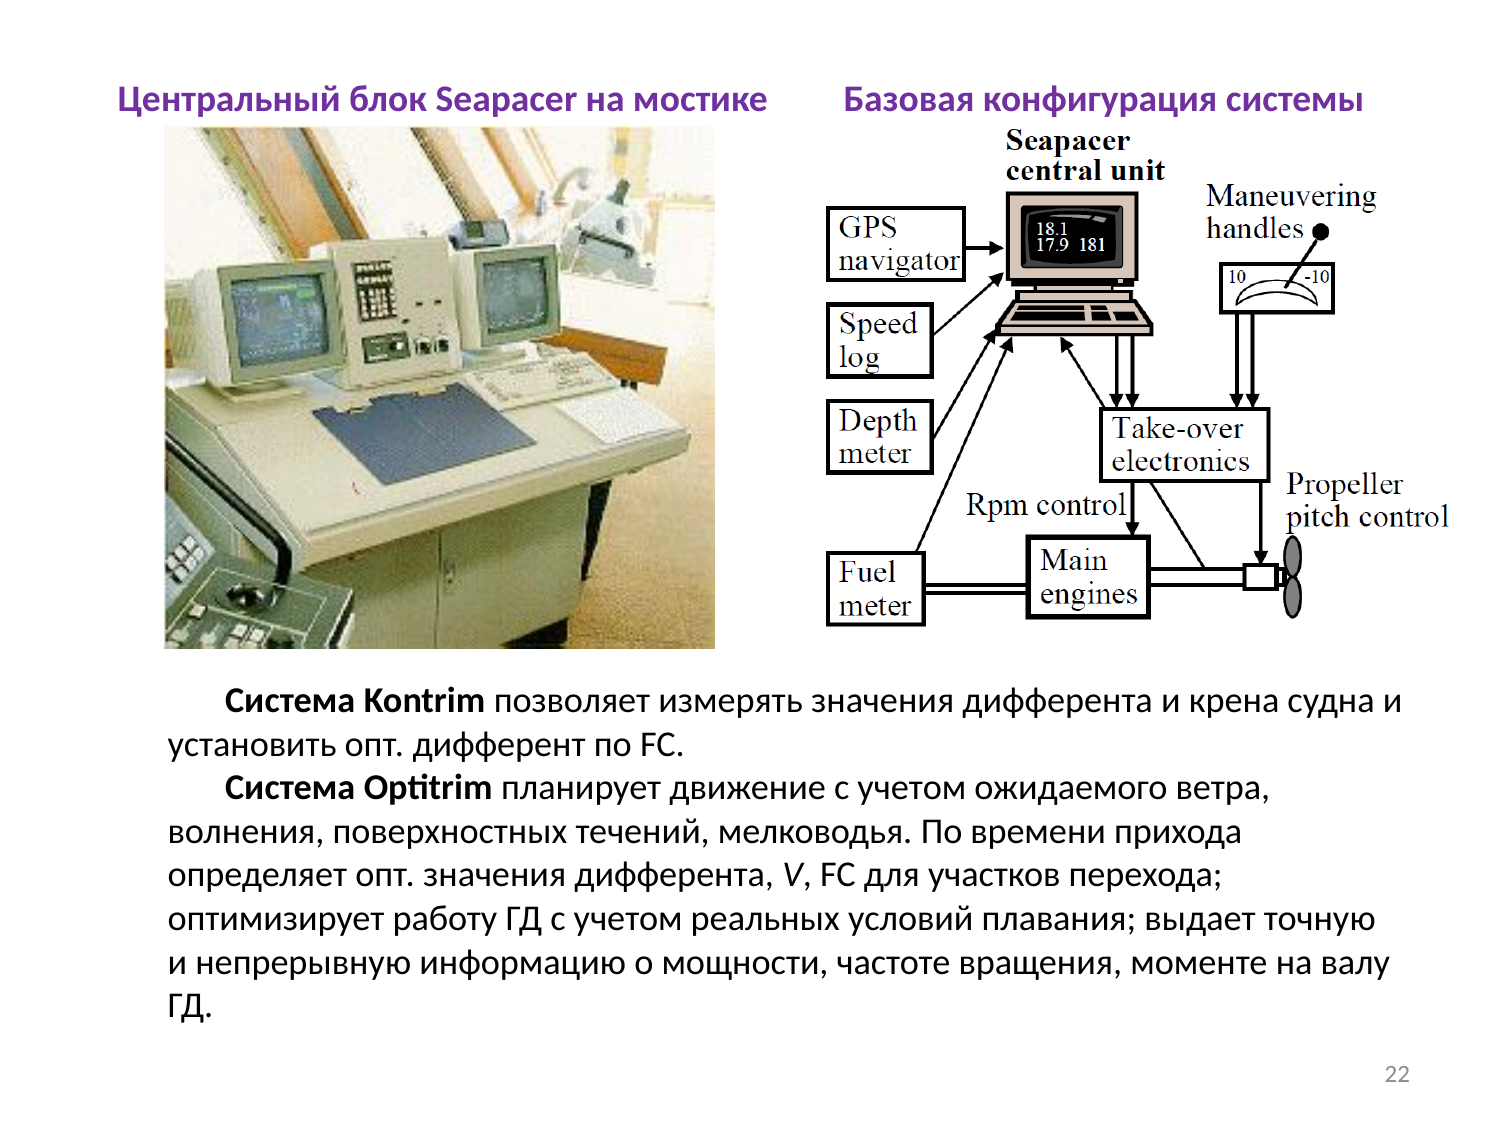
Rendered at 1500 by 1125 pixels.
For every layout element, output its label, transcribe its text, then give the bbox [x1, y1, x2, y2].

picture [164, 126, 715, 649]
text_box Базовая конфигурация системы [820, 66, 1388, 125]
list Система Kontrim позволяет измерять значения дифферента и крена судна и установить опт. дифферент по FC. Система Optitrim планирует движение с учетом ожидаемого ветра, волнения, поверхностных течений, мелководья. По времени прихода определяет опт. значения дифферента, V, FC для участков перехода; оптимизирует работу ГД с учетом реальных условий плавания; выдает точную и непрерывную информацию о мощности, частоте вращения, моменте на валу ГД. [152, 668, 1419, 1035]
picture [808, 126, 1455, 646]
text_box Центральный блок Seapacer на мостике [100, 66, 786, 127]
slide_number 22 [1074, 1042, 1425, 1103]
